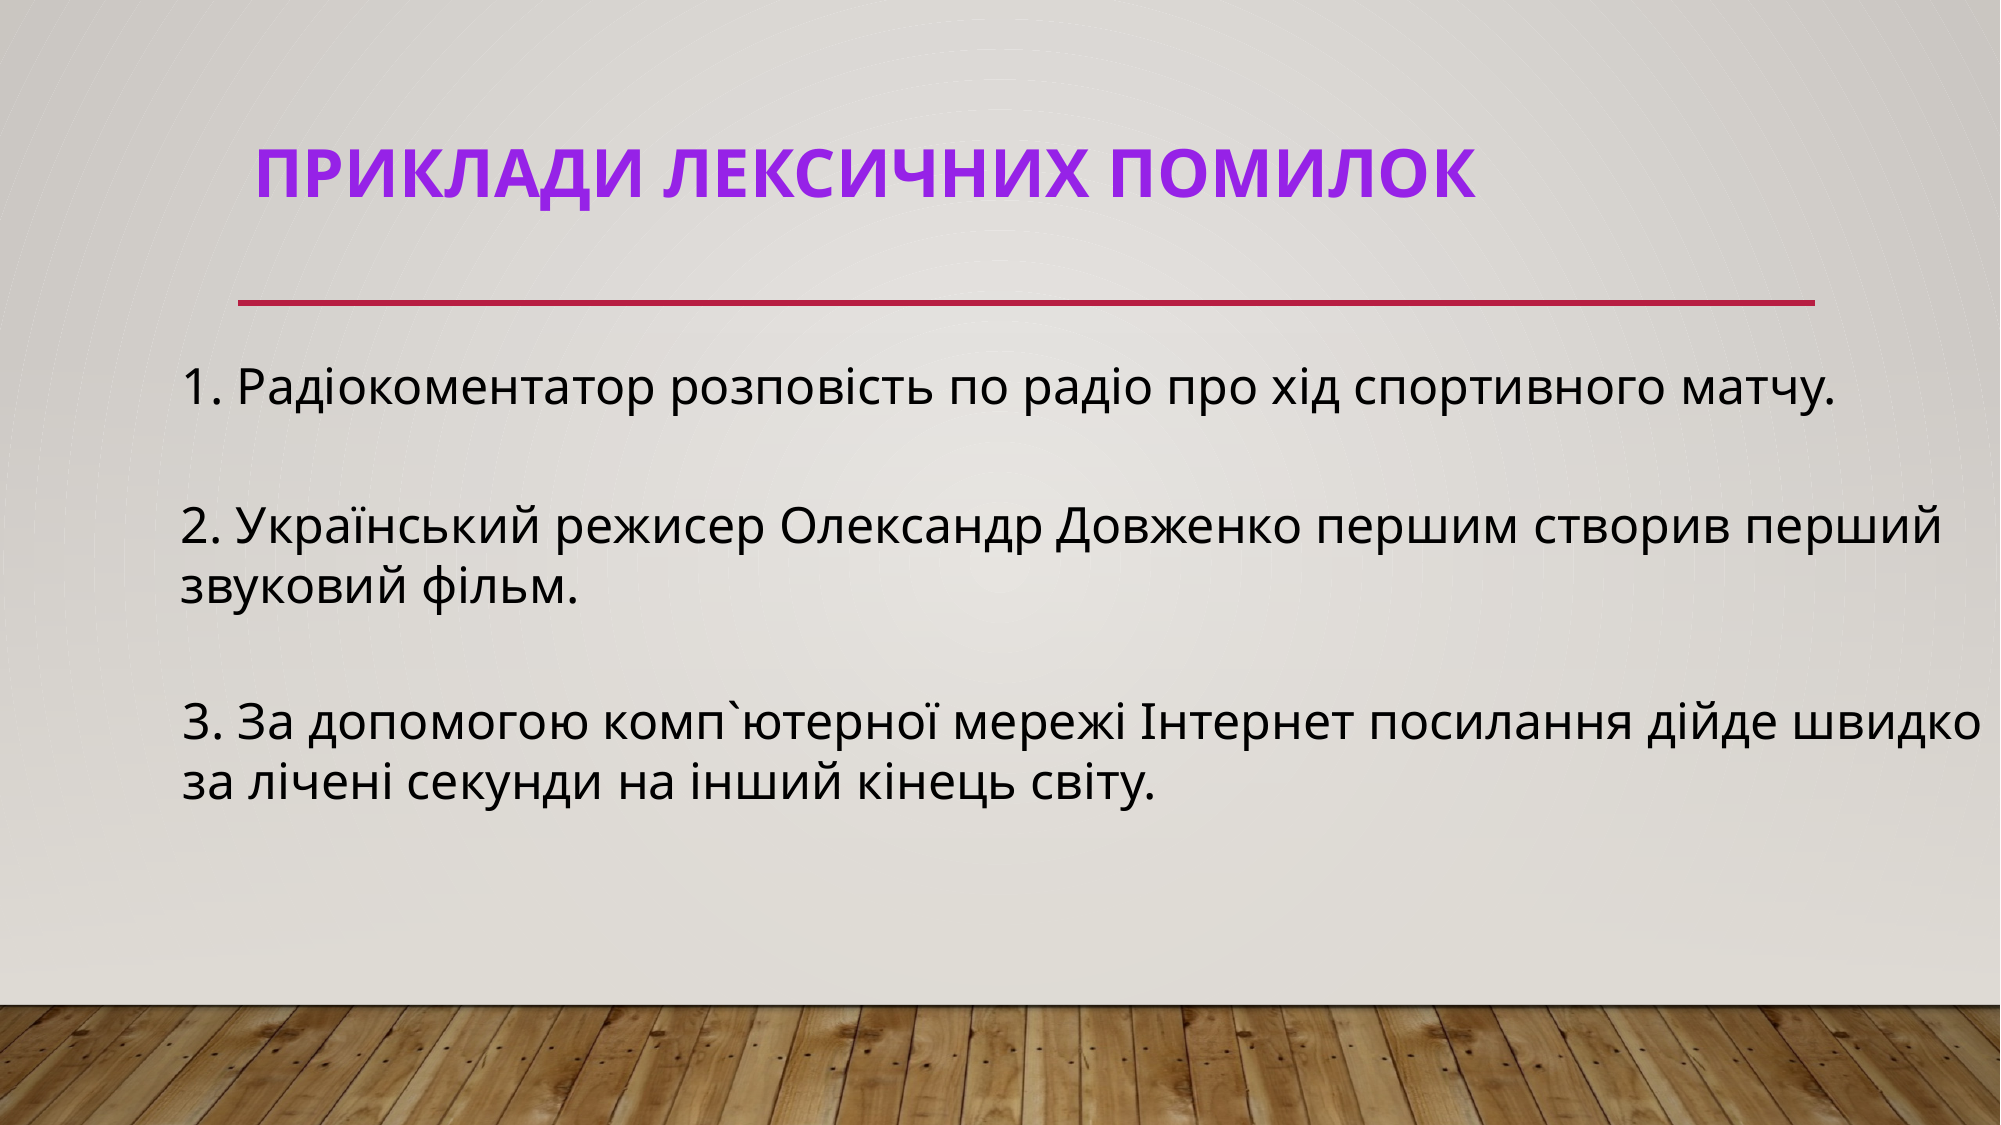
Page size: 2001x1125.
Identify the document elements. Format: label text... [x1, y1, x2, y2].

text_box 3. За допомогою комп`ютерної мережі Інтернет посилання дійде швидко за лічені секунди на інший кінець світу. [167, 681, 1998, 817]
picture [0, 1005, 2000, 1125]
title ПРИКЛАДИ ЛЕКСИЧНИХ ПОМИЛОК [238, 131, 1814, 305]
text_box 1. Радіокоментатор розповість по радіо про хід спортивного матчу. [166, 346, 1853, 422]
text_box 2. Український режисер Олександр Довженко першим створив перший звуковий фільм. [165, 486, 1974, 622]
